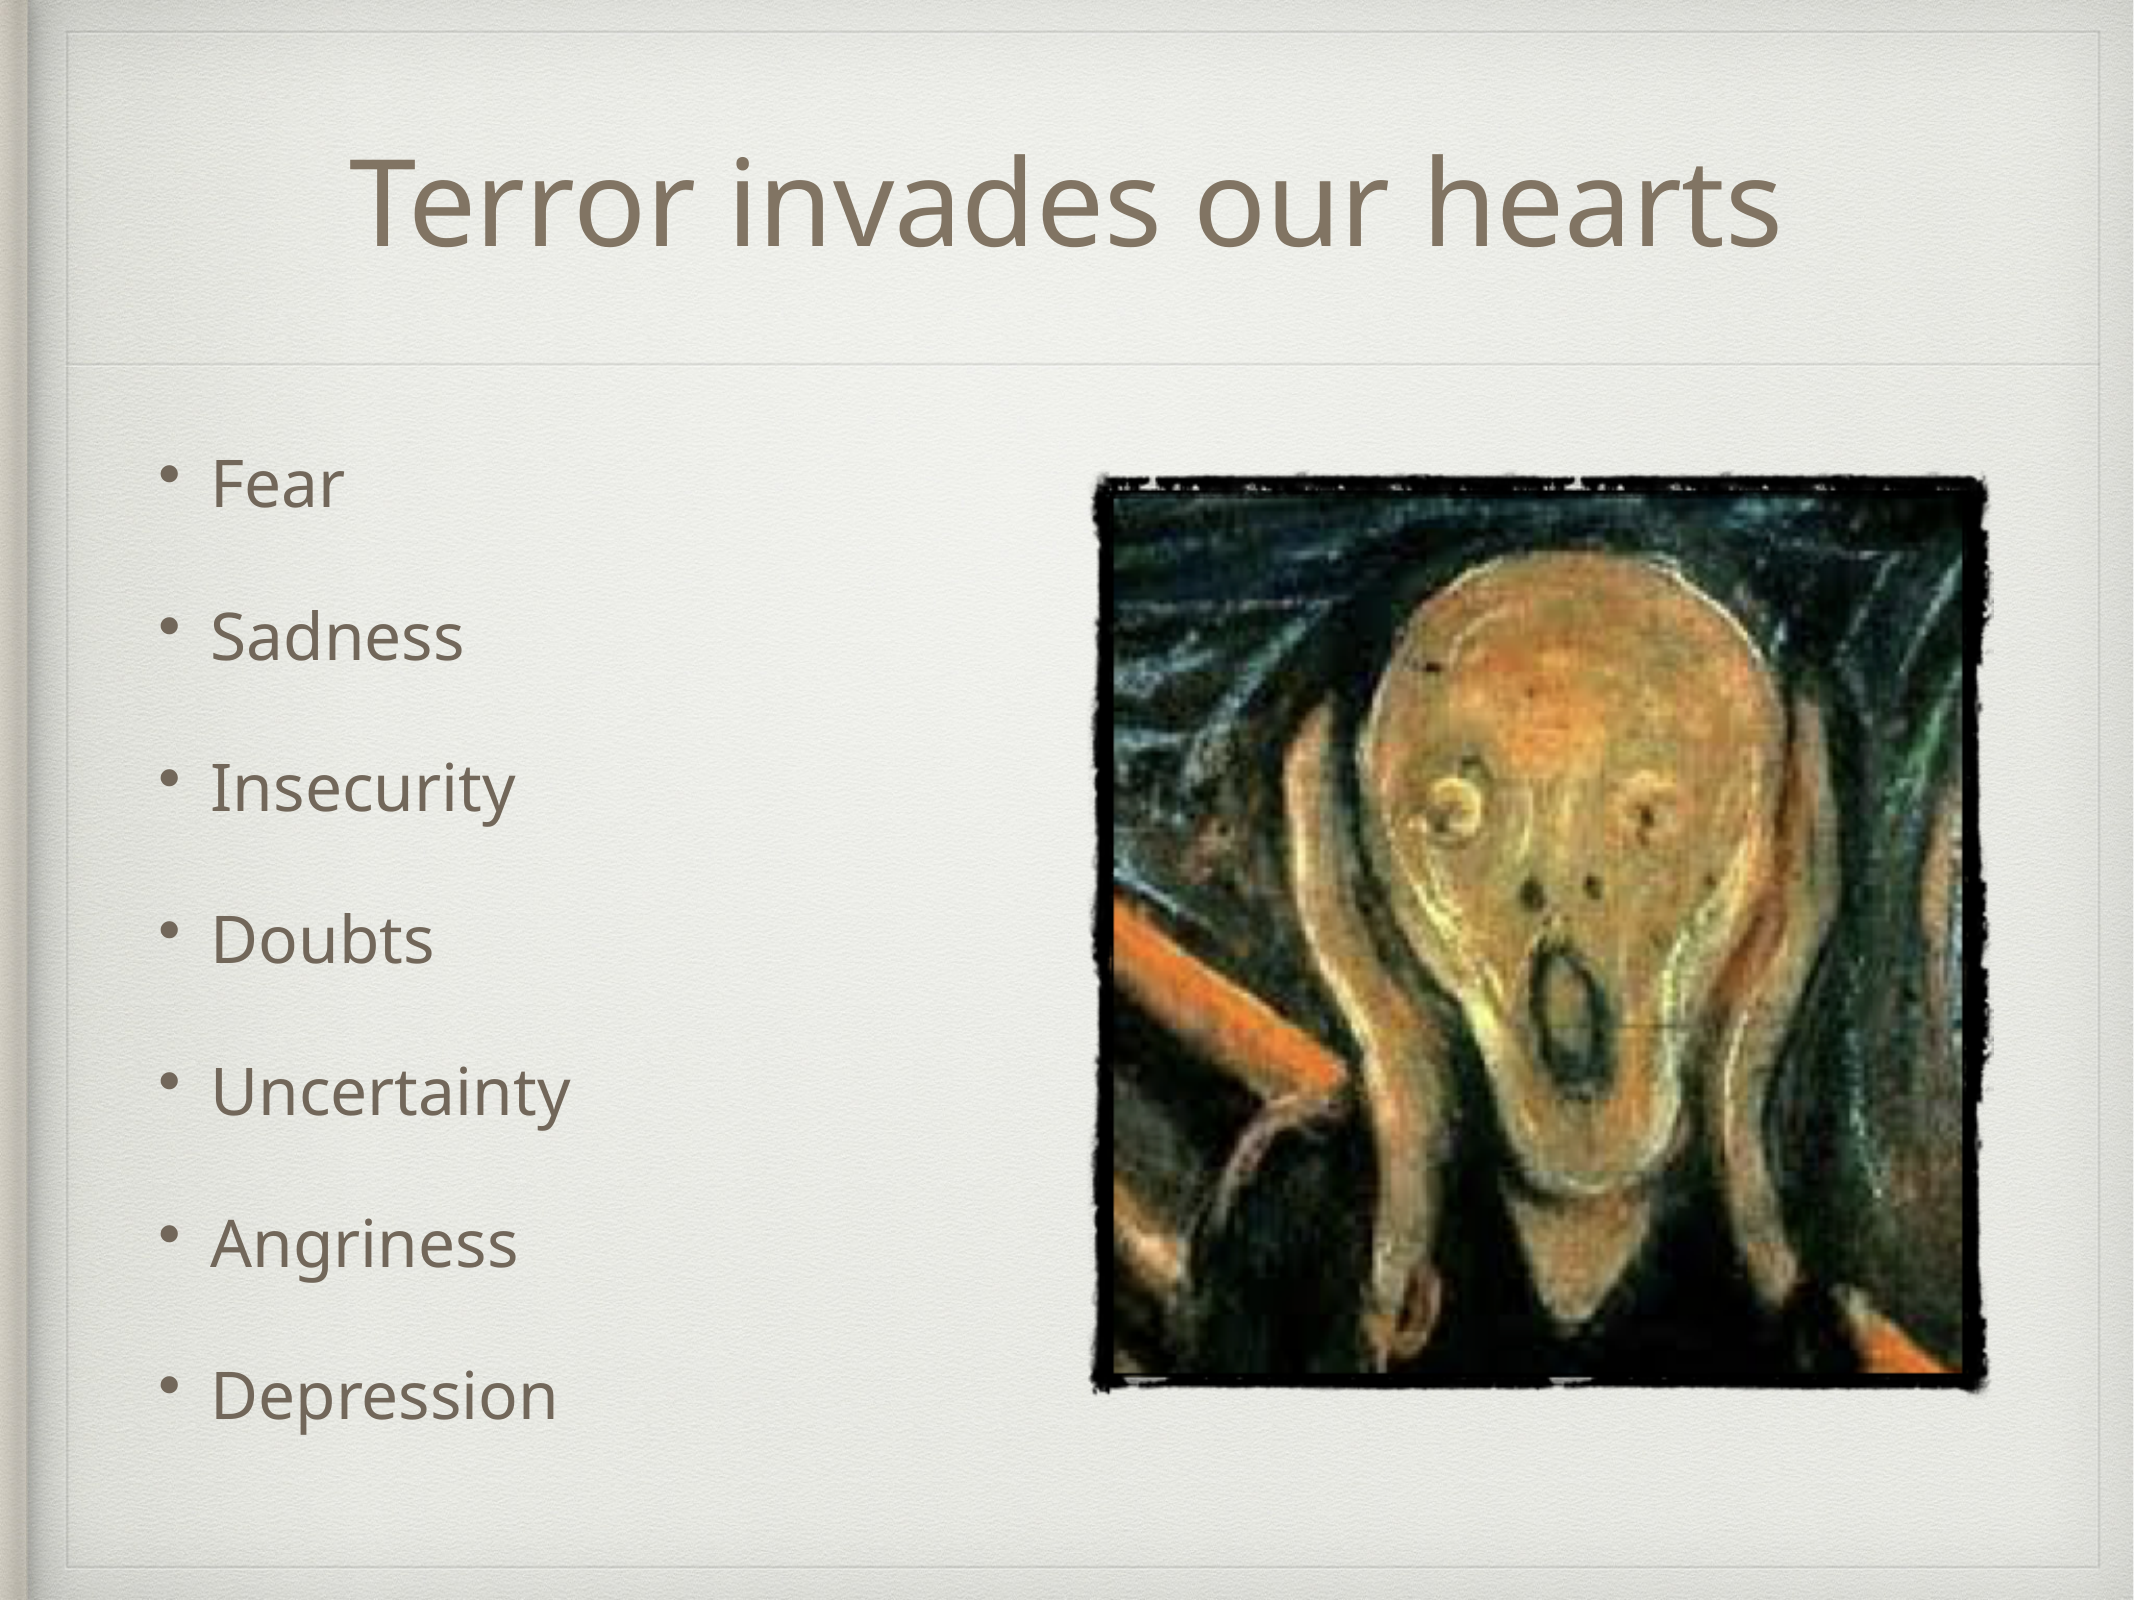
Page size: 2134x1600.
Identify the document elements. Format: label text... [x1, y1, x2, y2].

title Terror invades our hearts [149, 51, 1984, 345]
list Fear Sadness Insecurity Doubts Uncertainty Angriness Depression [149, 443, 991, 1432]
picture [0, 0, 2134, 1600]
